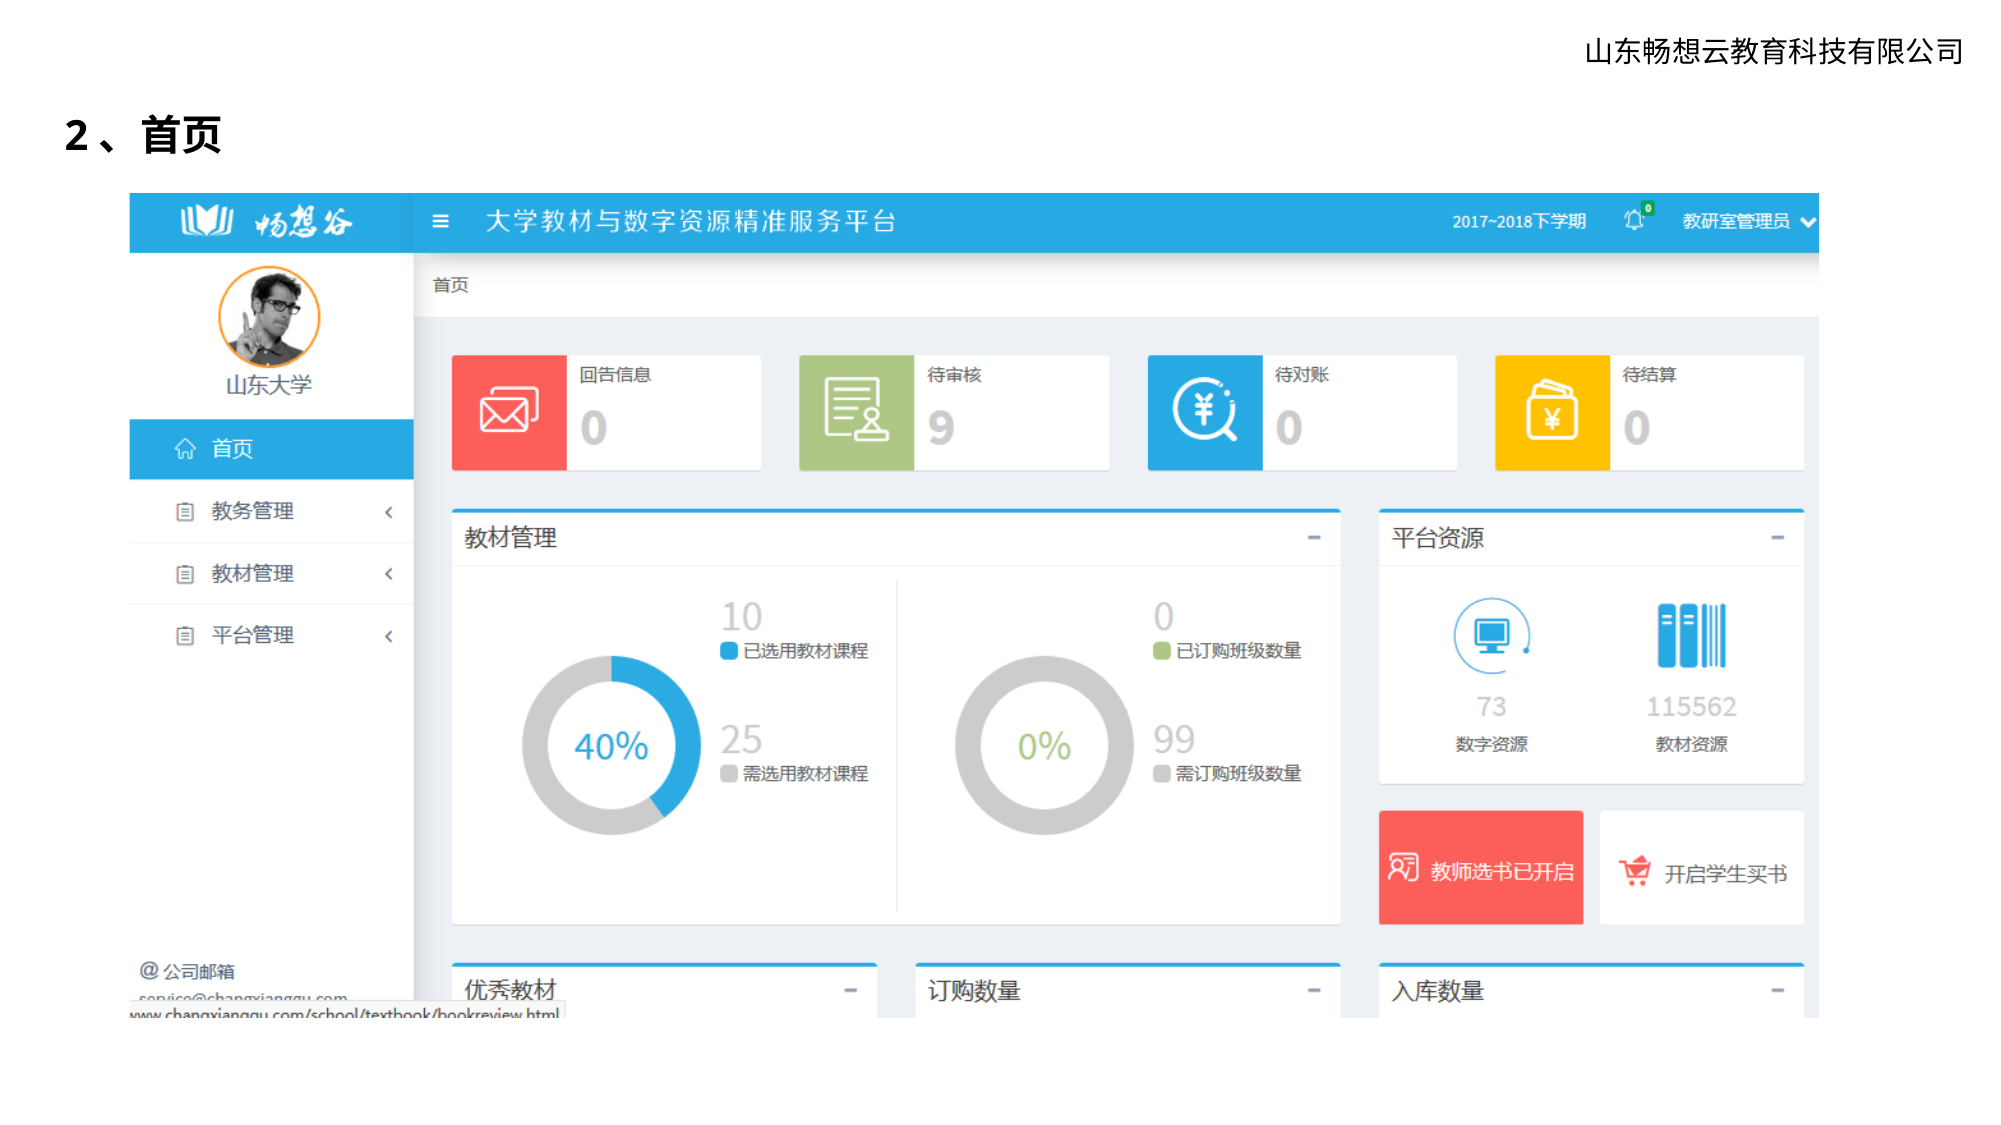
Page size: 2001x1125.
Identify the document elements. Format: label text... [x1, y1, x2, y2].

title 2、首页 [49, 65, 945, 209]
picture [129, 193, 1820, 1018]
text_box 山东畅想云教育科技有限公司 [1569, 25, 1980, 76]
